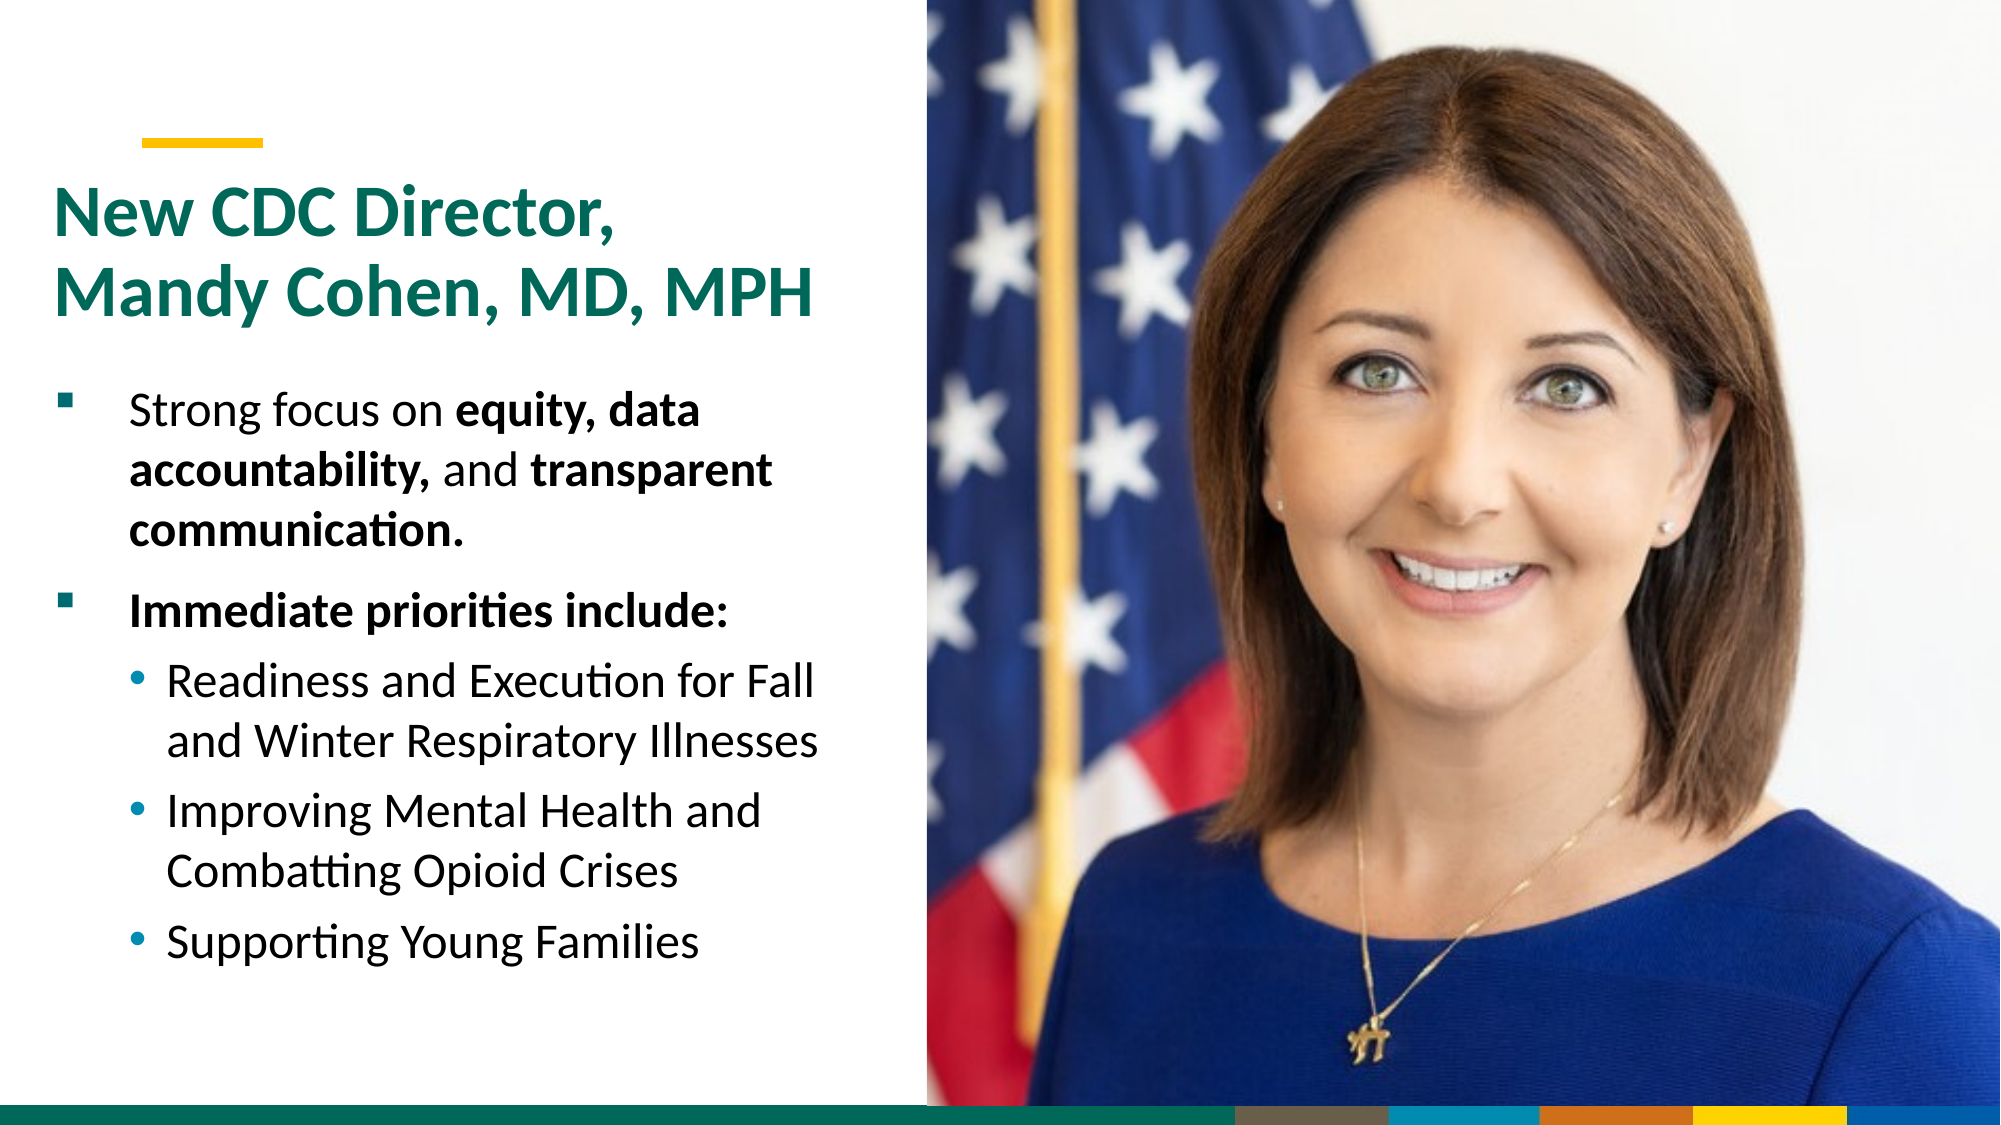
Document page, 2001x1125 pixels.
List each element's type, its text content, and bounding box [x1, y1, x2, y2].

list Strong focus on equity, data accountability, and transparent communication. Immediate priorities include: Readiness and Execution for Fall and Winter Respiratory Illnesses Improving Mental Health and Combatting Opioid Crises Supporting Young Families [38, 368, 904, 1106]
picture [0, 0, 2000, 1125]
title New CDC Director, Mandy Cohen, MD, MPH [38, 164, 904, 368]
